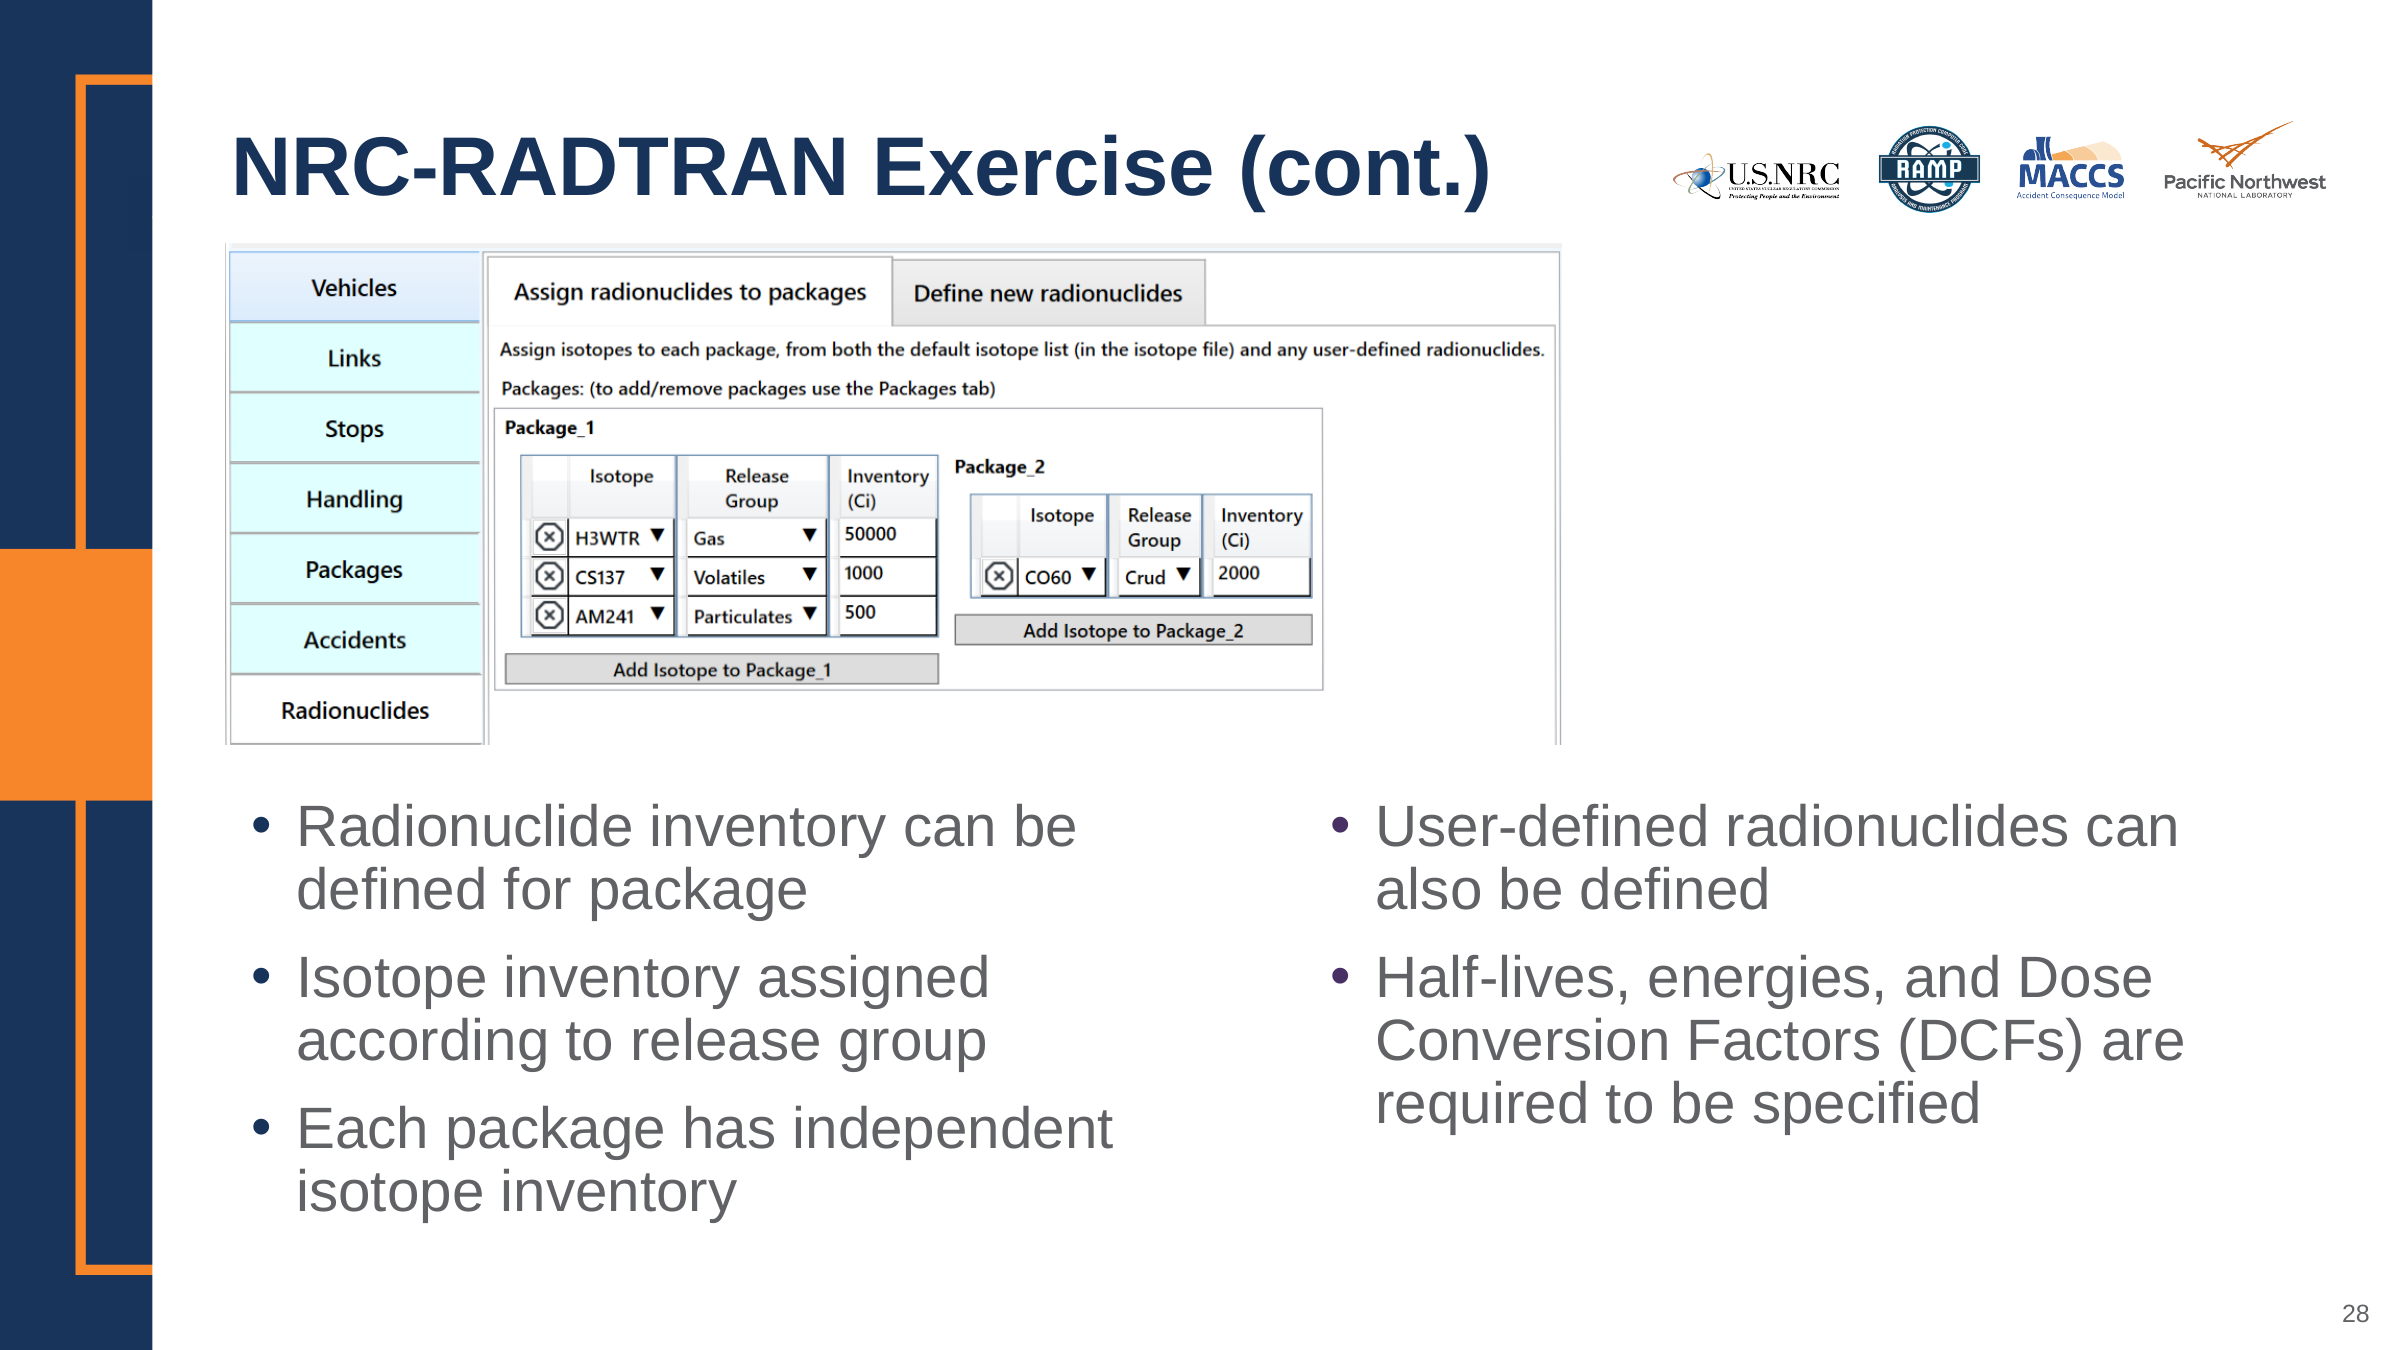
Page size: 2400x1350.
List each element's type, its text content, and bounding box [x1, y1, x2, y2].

slide_number 28 [2295, 1275, 2370, 1350]
list Radionuclide inventory can be defined for package Isotope inventory assigned according to release group Each package has independent isotope inventory [236, 789, 1191, 1250]
title NRC-RADTRAN Exercise (cont.) [231, 77, 1556, 222]
picture [225, 243, 1562, 745]
picture [1673, 121, 2326, 213]
picture [0, 0, 152, 1350]
text_box User-defined radionuclides can also be defined Half-lives, energies, and Dose Conversion Factors (DCFs) are required to be specified [1315, 789, 2314, 1250]
